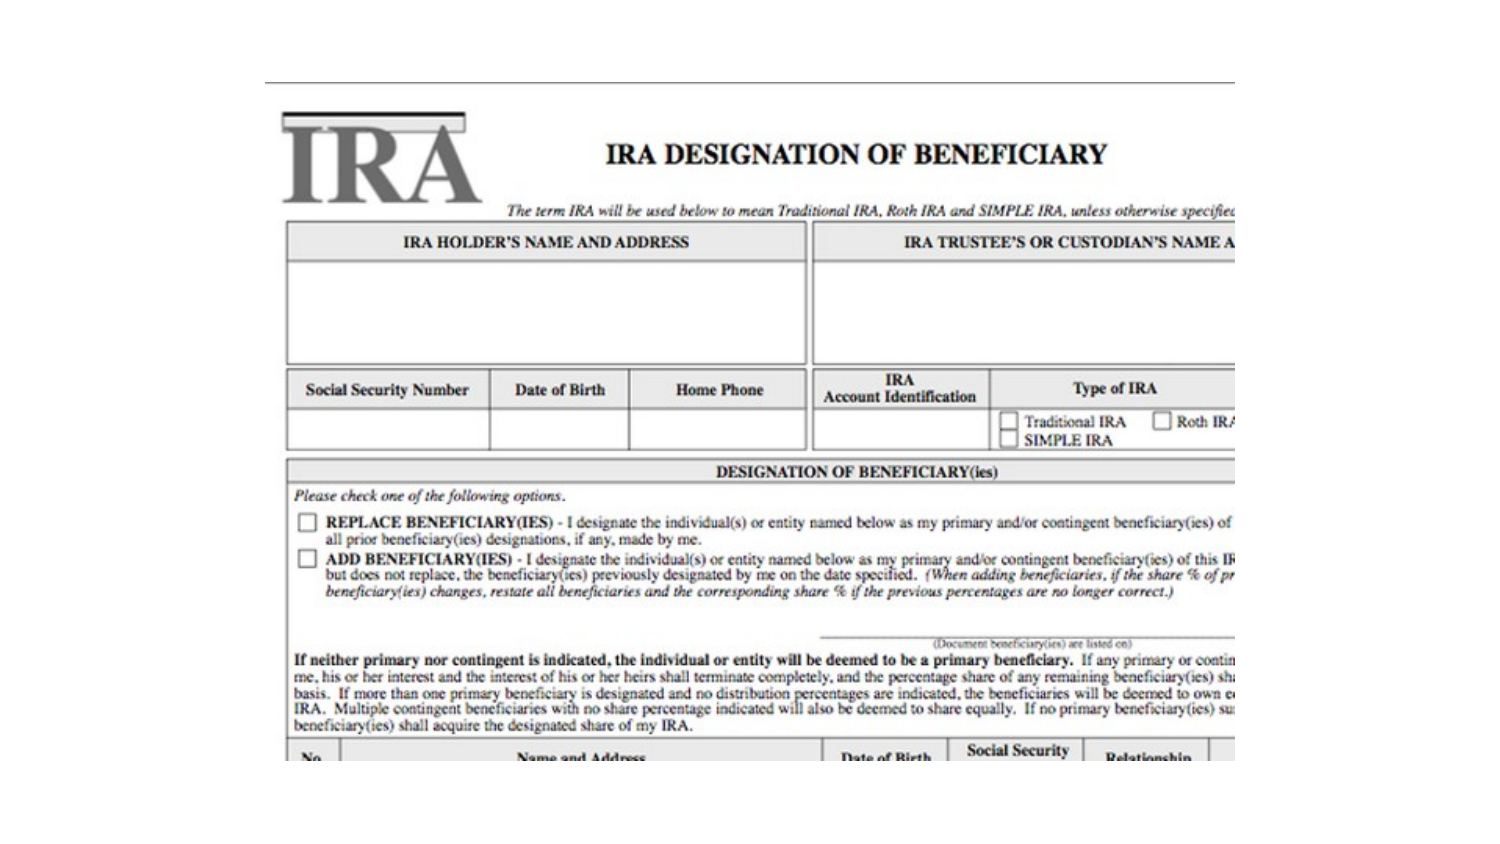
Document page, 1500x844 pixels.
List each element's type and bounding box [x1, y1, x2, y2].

picture [265, 82, 1235, 762]
